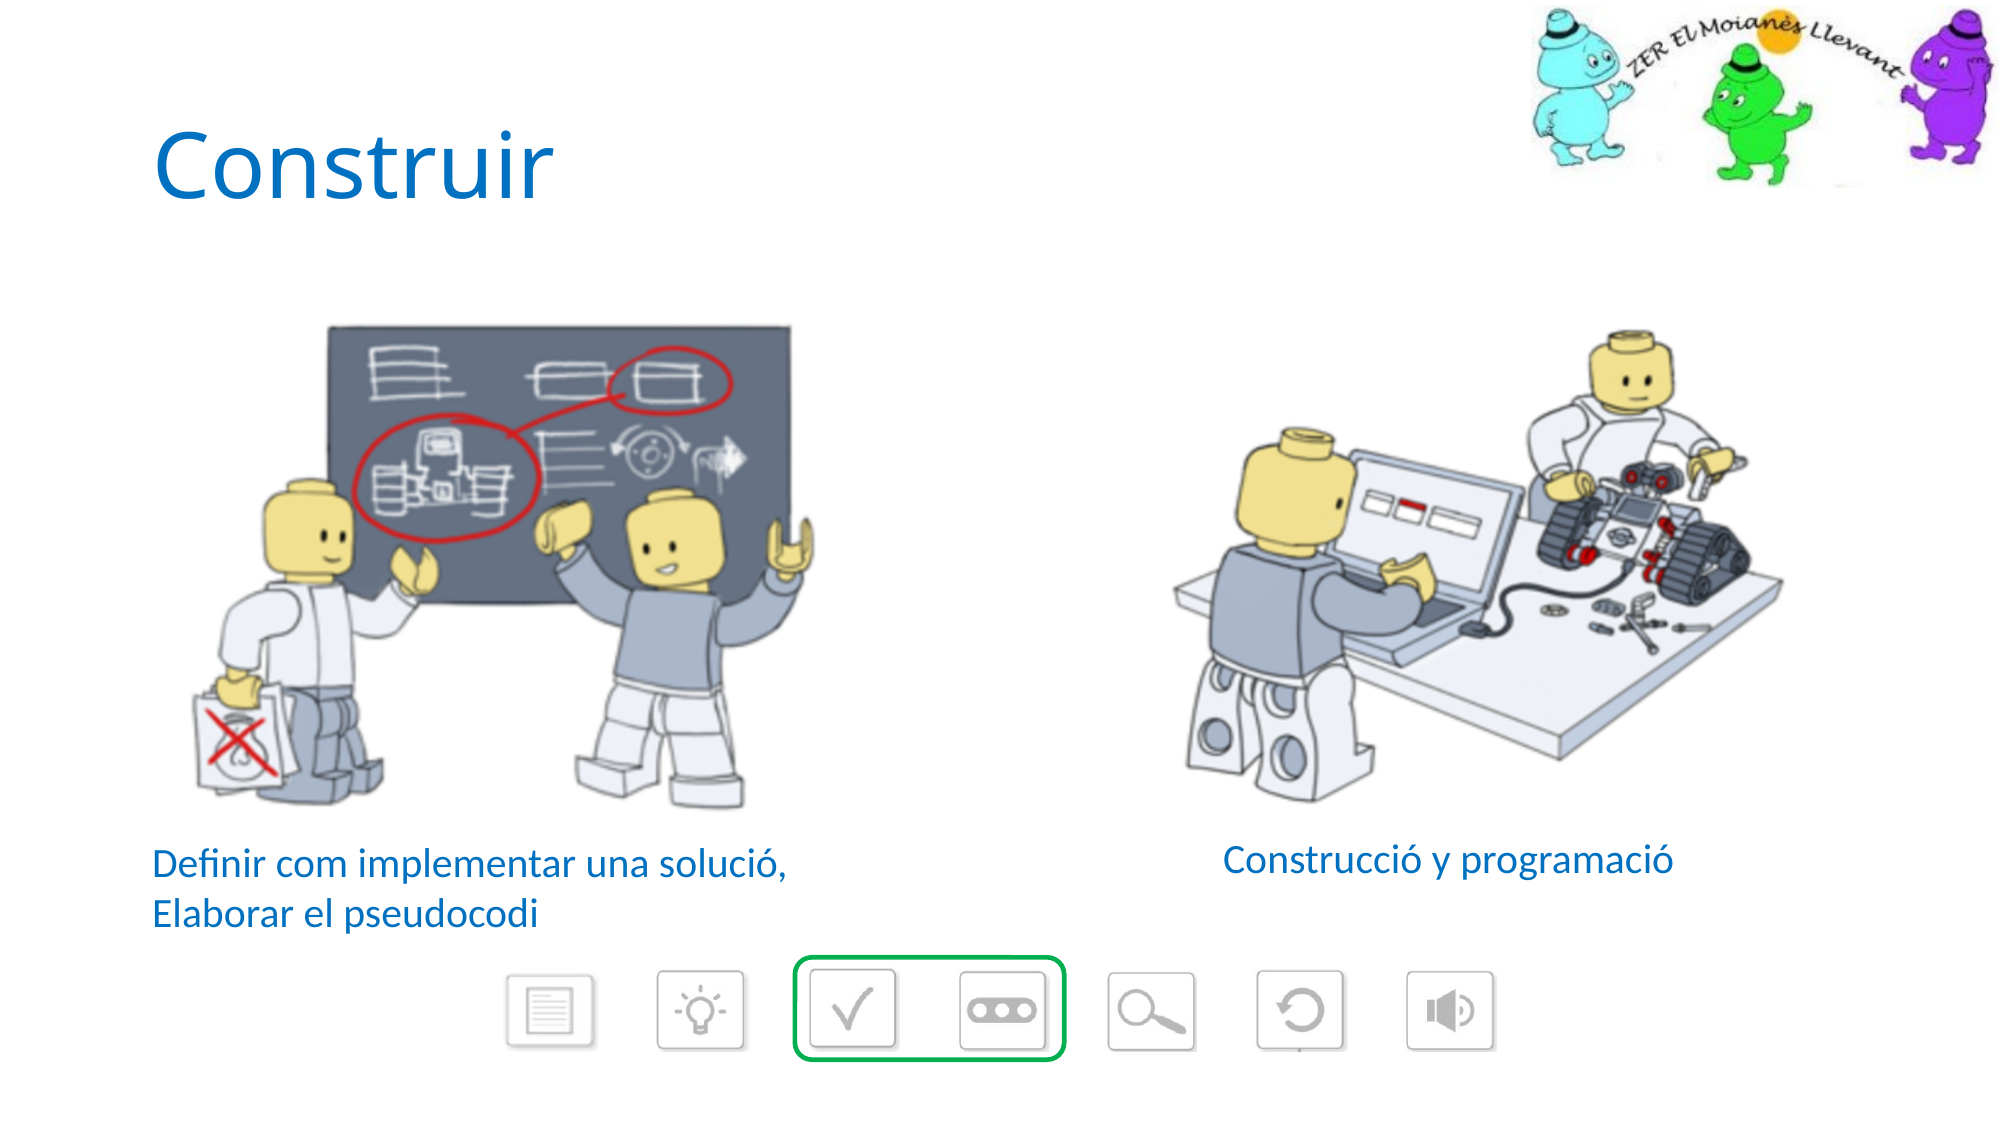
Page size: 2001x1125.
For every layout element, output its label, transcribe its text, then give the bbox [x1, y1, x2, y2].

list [1162, 320, 1803, 825]
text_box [503, 957, 1497, 1060]
title Construir [137, 59, 1863, 278]
text_box Definir com implementar una solució, Elaborar el pseudocodi [137, 828, 866, 944]
text_box Construcció y programació [1208, 825, 1757, 890]
picture [1528, 1, 1999, 188]
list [176, 320, 827, 825]
